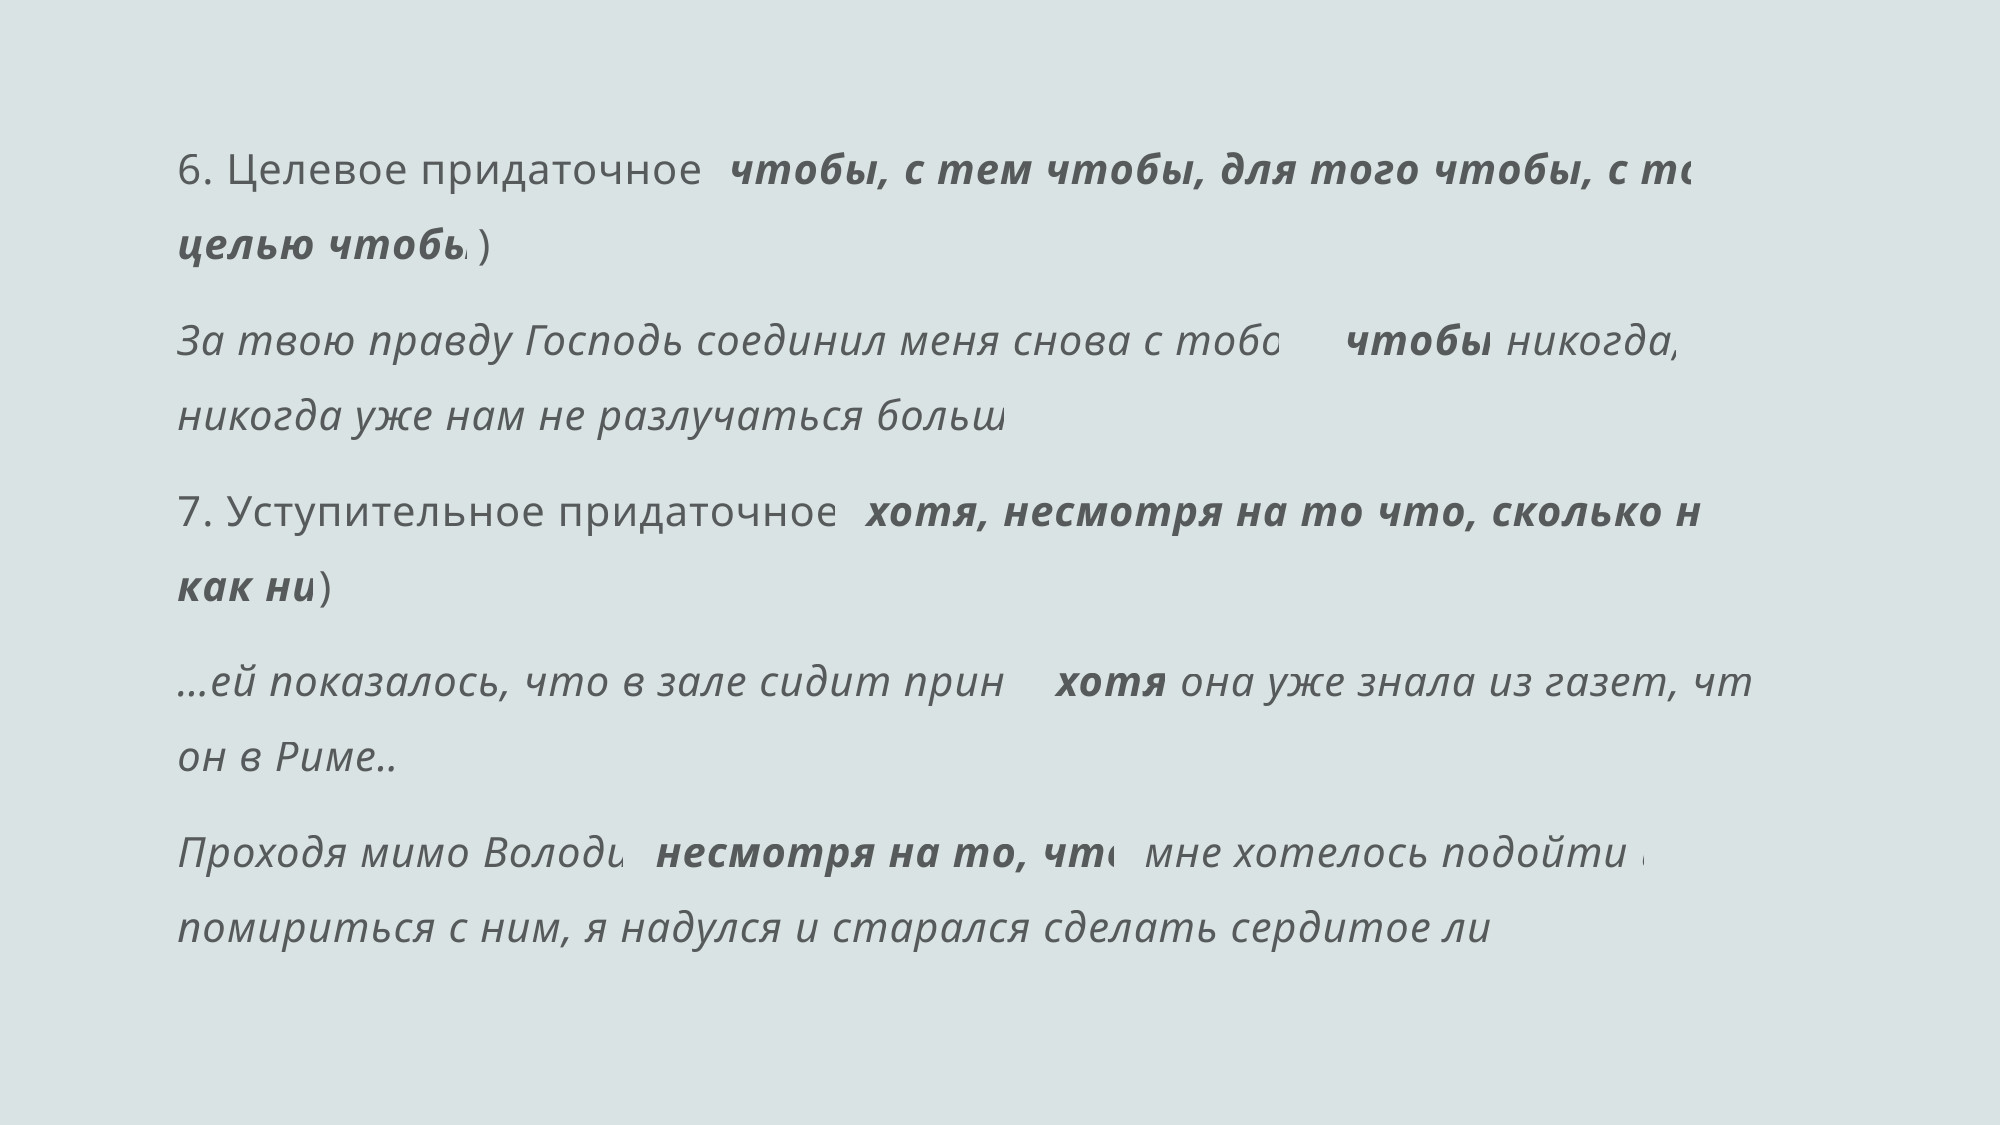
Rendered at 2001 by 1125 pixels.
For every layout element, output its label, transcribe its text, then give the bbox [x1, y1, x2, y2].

list 6. Целевое придаточное (чтобы, с тем чтобы, для того чтобы, с той целью чтобы) За твою правду Господь соединил меня снова с тобою, чтобы никогда, никогда уже нам не разлучаться больше. 7. Уступительное придаточное (хотя, несмотря на то что, сколько ни, как ни) …ей показалось, что в зале сидит принц, хотя она уже знала из газет, что он в Риме… Проходя мимо Володи, несмотря на то, что мне хотелось подойти и помириться с ним, я надулся и старался сделать сердитое лицо. [162, 110, 1838, 940]
